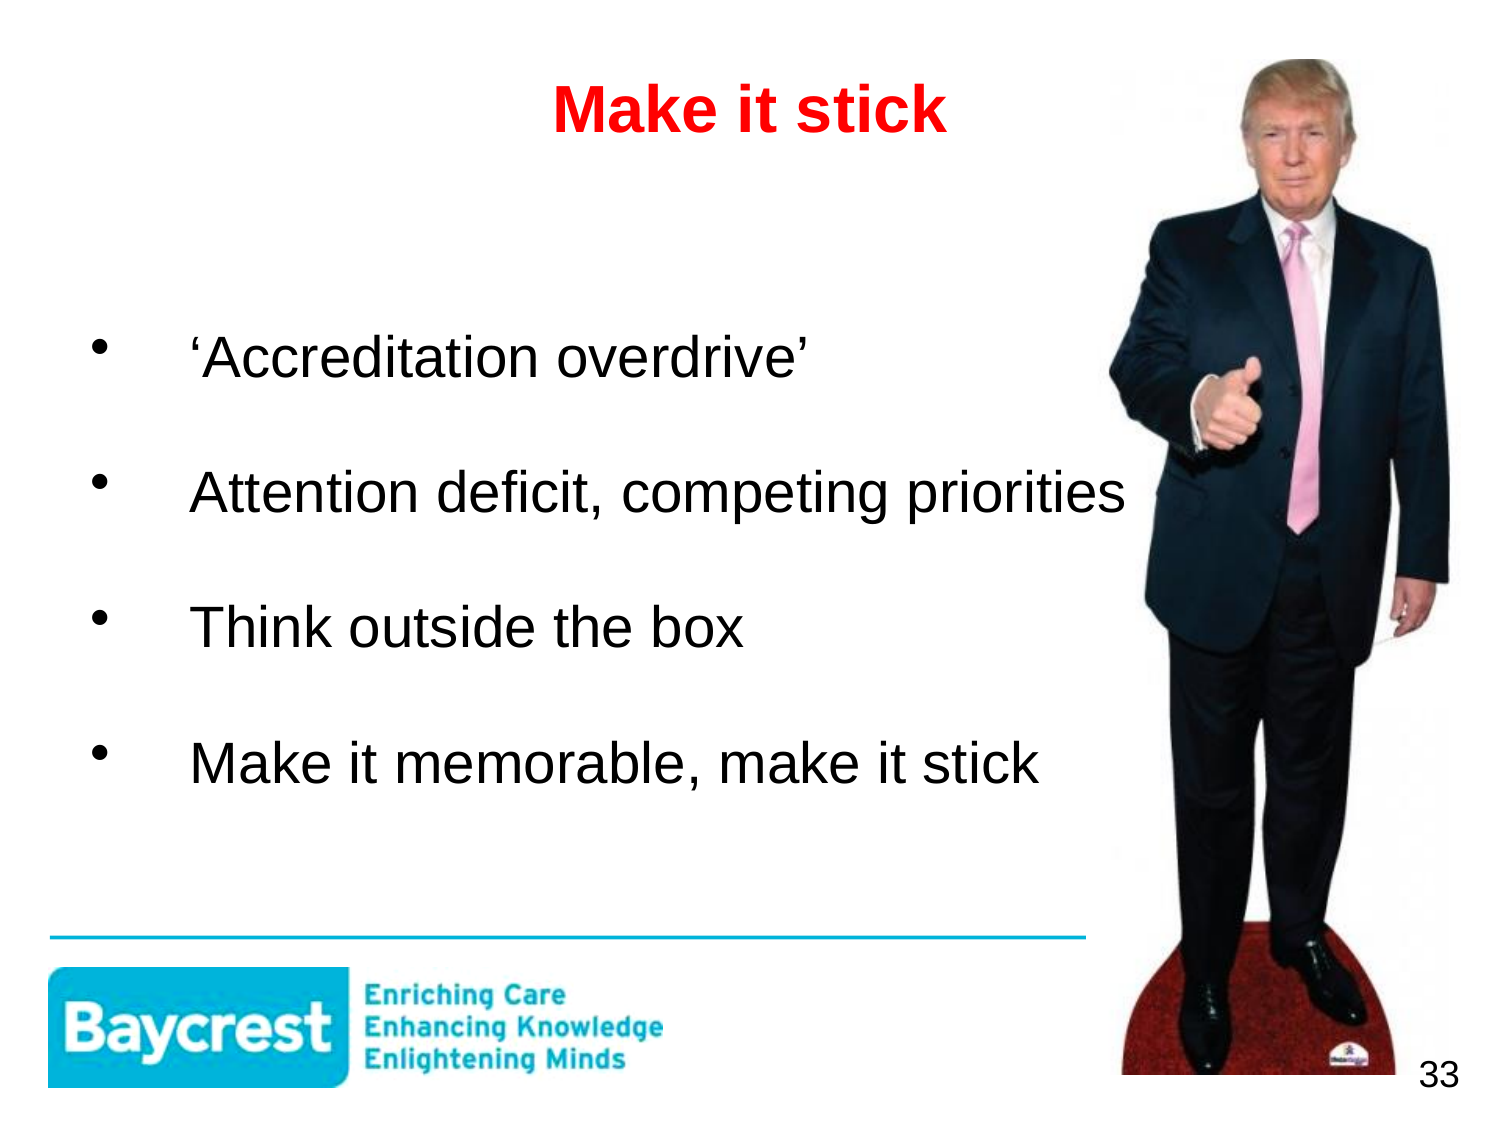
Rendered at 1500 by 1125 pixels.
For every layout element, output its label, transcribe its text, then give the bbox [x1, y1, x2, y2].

list ‘Accreditation overdrive’ Attention deficit, competing priorities Think outside the box Make it memorable, make it stick [75, 324, 1080, 875]
title Make it stick [50, 12, 1450, 200]
picture [48, 967, 663, 1088]
picture [48, 1009, 56, 1042]
picture [1085, 59, 1500, 1076]
picture [48, 967, 61, 980]
slide_number 33 [1125, 1084, 1475, 1103]
picture [48, 987, 59, 999]
